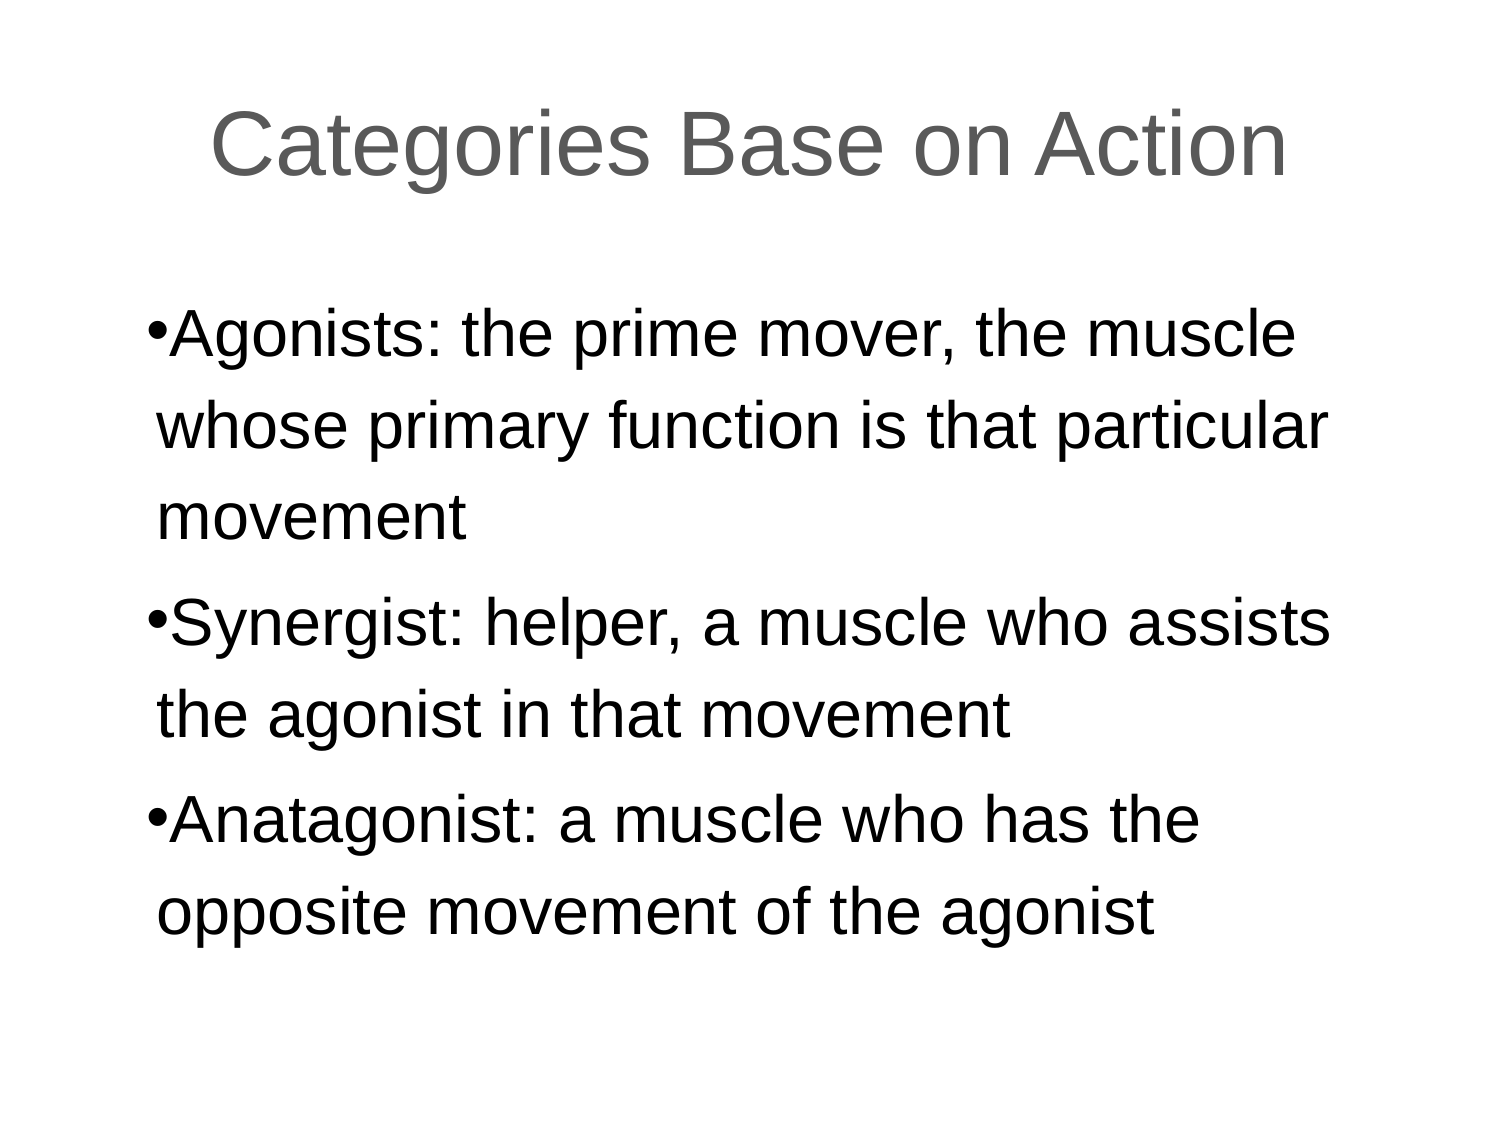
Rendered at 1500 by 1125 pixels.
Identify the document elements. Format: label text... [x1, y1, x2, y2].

list Agonists: the prime mover, the muscle whose primary function is that particular movement Synergist: helper, a muscle who assists the agonist in that movement Anatagonist: a muscle who has the opposite movement of the agonist [75, 262, 1425, 1005]
title Categories Base on Action [75, 45, 1425, 233]
